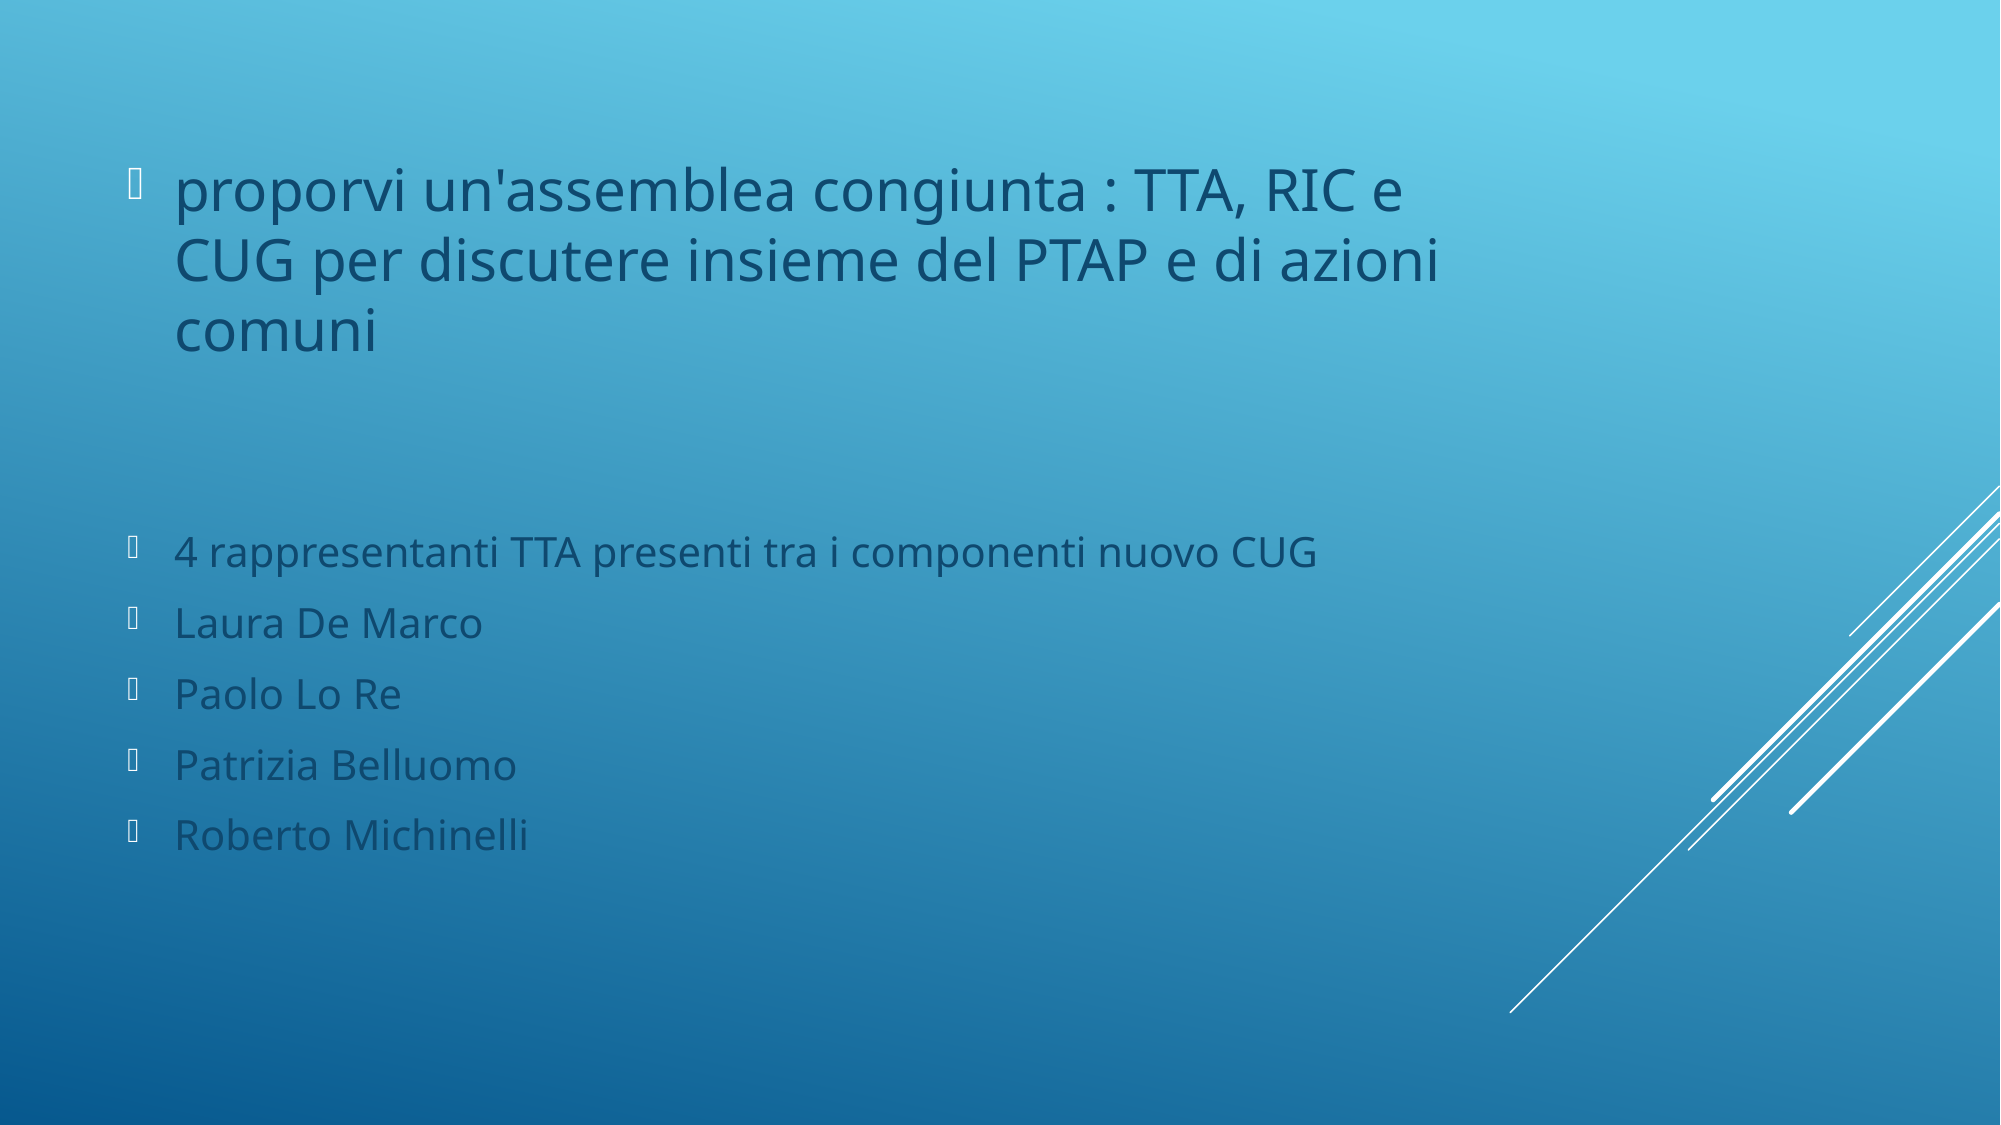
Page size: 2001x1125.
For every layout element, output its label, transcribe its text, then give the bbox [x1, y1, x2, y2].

list proporvi un'assemblea congiunta : TTA, RIC e CUG per discutere insieme del PTAP e di azioni comuni 4 rappresentanti TTA presenti tra i componenti nuovo CUG Laura De Marco Paolo Lo Re Patrizia Belluomo Roberto Michinelli [112, 112, 1513, 900]
